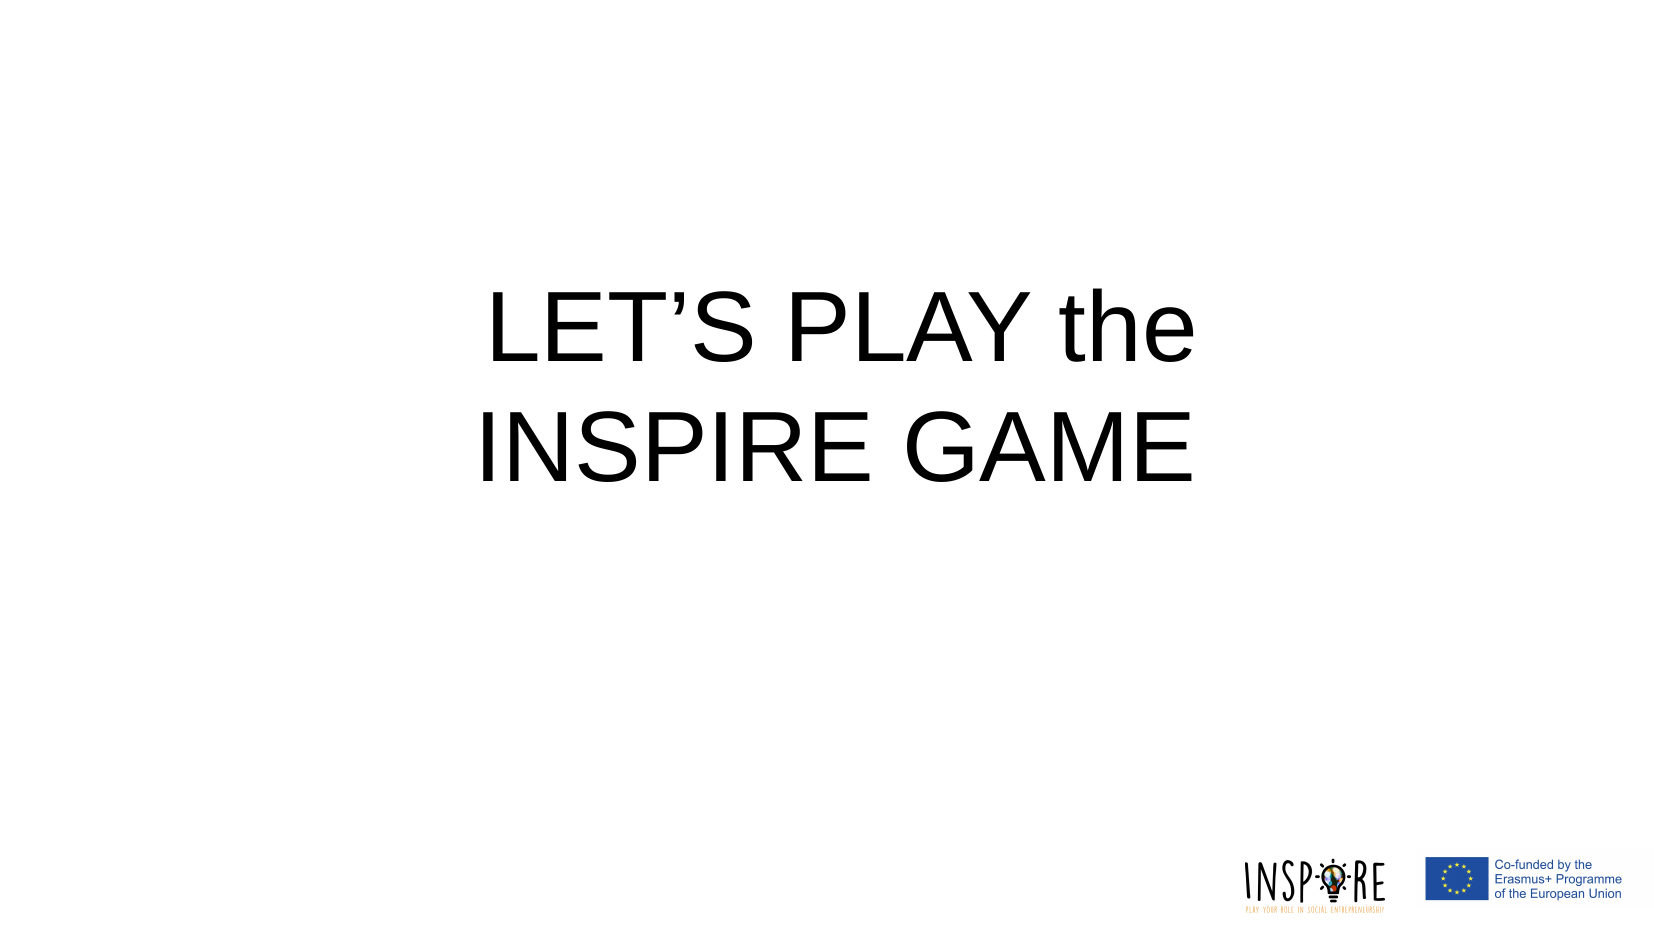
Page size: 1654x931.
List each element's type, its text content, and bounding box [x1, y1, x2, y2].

picture [1239, 857, 1390, 917]
text_box LET’S PLAY the INSPIRE GAME [443, 253, 1241, 415]
picture [1414, 848, 1654, 908]
